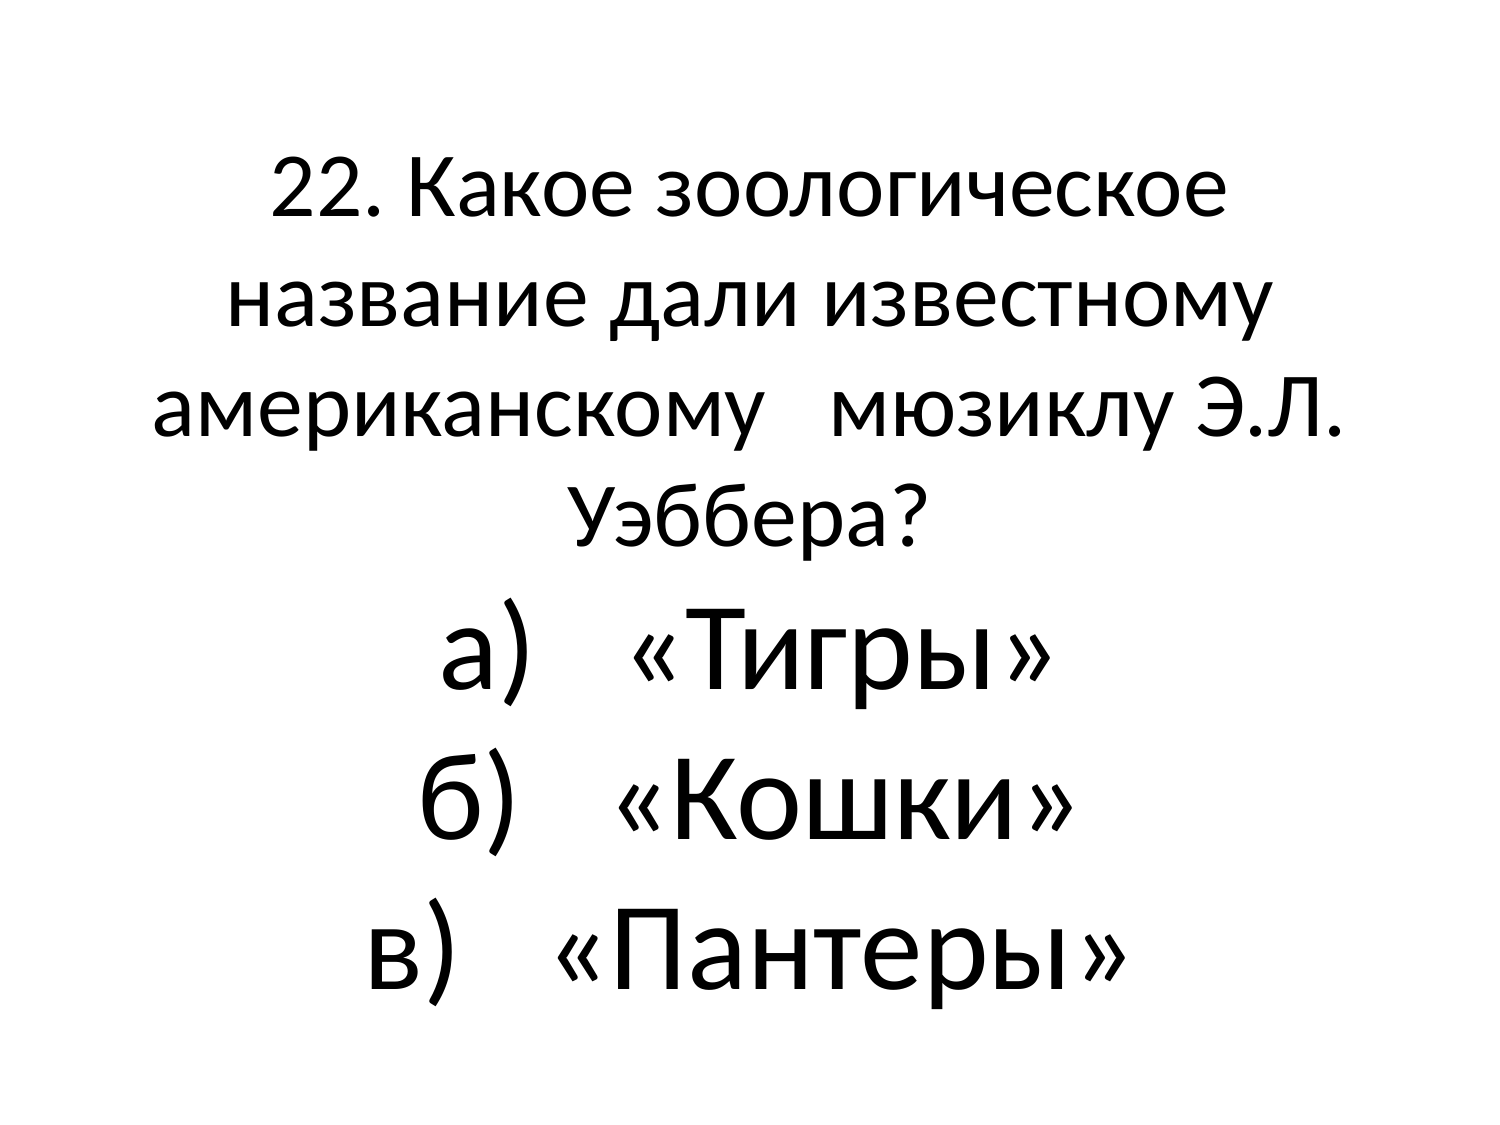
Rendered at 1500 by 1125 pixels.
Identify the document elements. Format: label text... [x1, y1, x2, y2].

title 22. Какое зоологическое название дали известному американскому мюзиклу Э.Л. Уэббера? а) «Тигры» б) «Кошки» в) «Пантеры» [75, 45, 1425, 1094]
